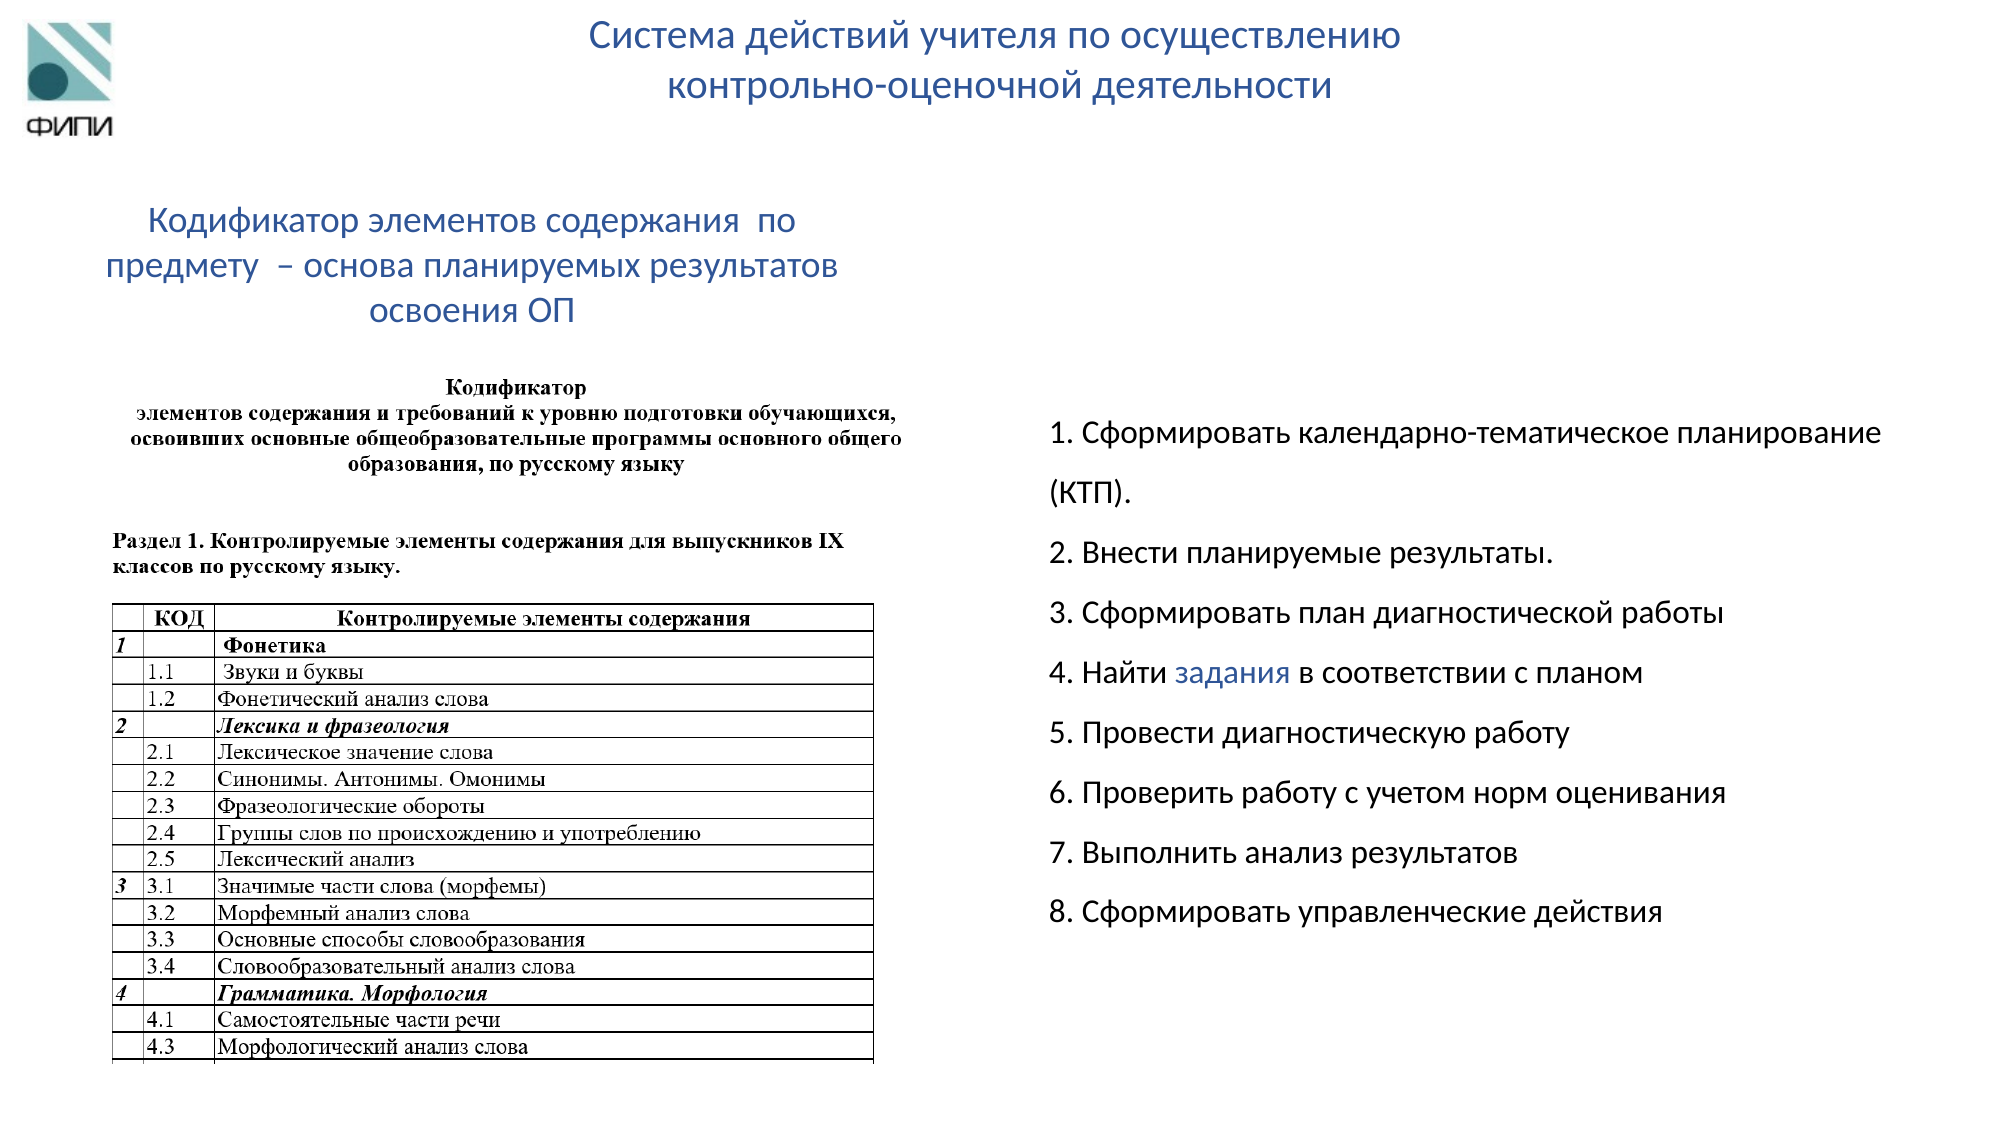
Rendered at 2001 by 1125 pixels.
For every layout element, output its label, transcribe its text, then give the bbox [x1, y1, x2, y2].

picture [22, 19, 116, 140]
text_box Кодификатор элементов содержания по предмету – основа планируемых результатов освоения ОП [69, 187, 876, 338]
text_box Система действий учителя по осуществлению контрольно-оценочной деятельности [0, 0, 2000, 115]
text_box Сформировать календарно-тематическое планирование (КТП). Внести планируемые результаты. Сформировать план диагностической работы Найти задания в соответствии с планом Провести диагностическую работу Проверить работу с учетом норм оценивания Выполнить анализ результатов Сформировать управленческие действия [1034, 383, 1929, 937]
picture [102, 364, 910, 1064]
